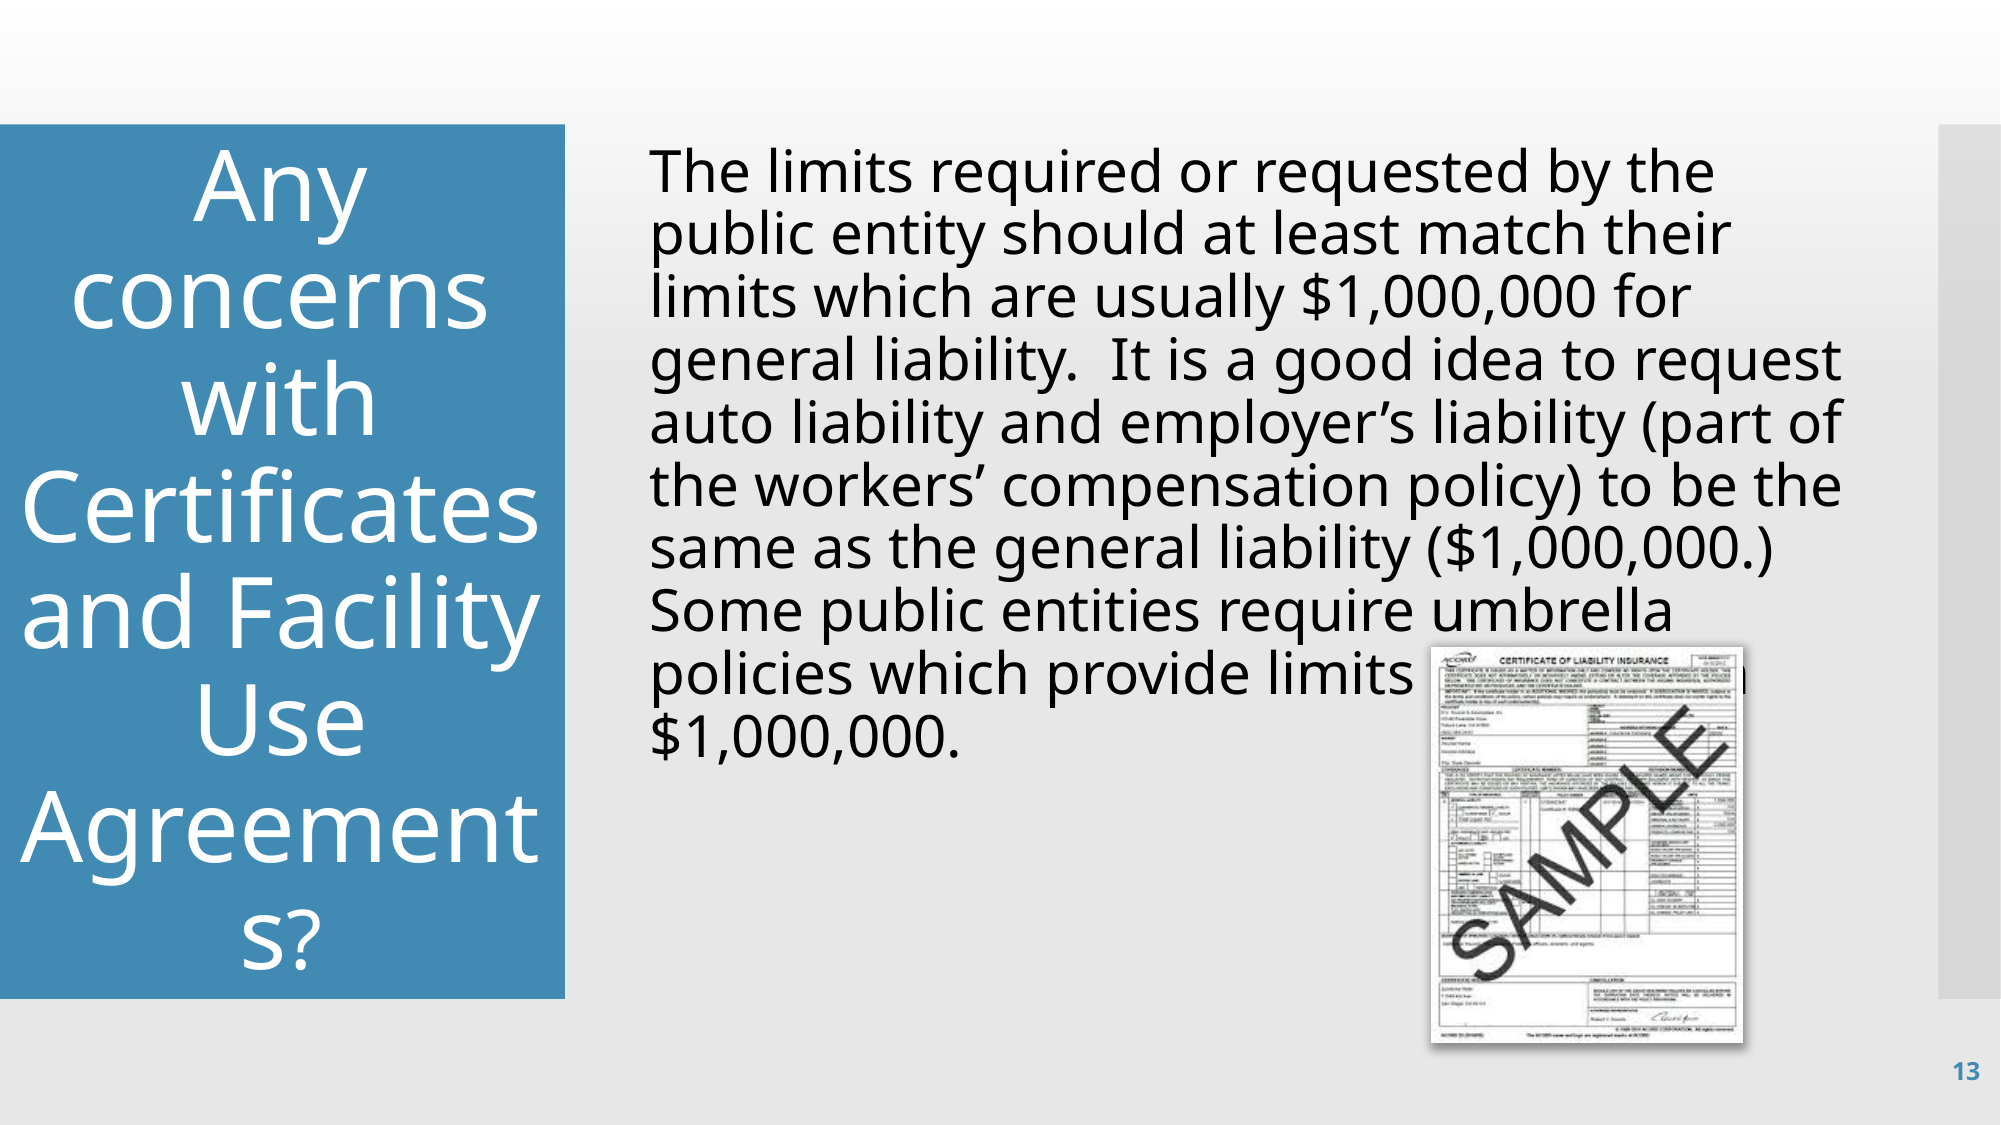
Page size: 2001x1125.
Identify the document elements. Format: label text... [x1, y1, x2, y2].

slide_number 13 [1744, 1042, 1996, 1103]
list The limits required or requested by the public entity should at least match their limits which are usually $1,000,000 for general liability. It is a good idea to request auto liability and employer’s liability (part of the workers’ compensation policy) to be the same as the general liability ($1,000,000.) Some public entities require umbrella policies which provide limits higher than $1,000,000. [634, 54, 1899, 928]
title Any concerns with Certificates and Facility Use Agreements? [0, 126, 562, 1001]
picture [1431, 647, 1743, 1043]
